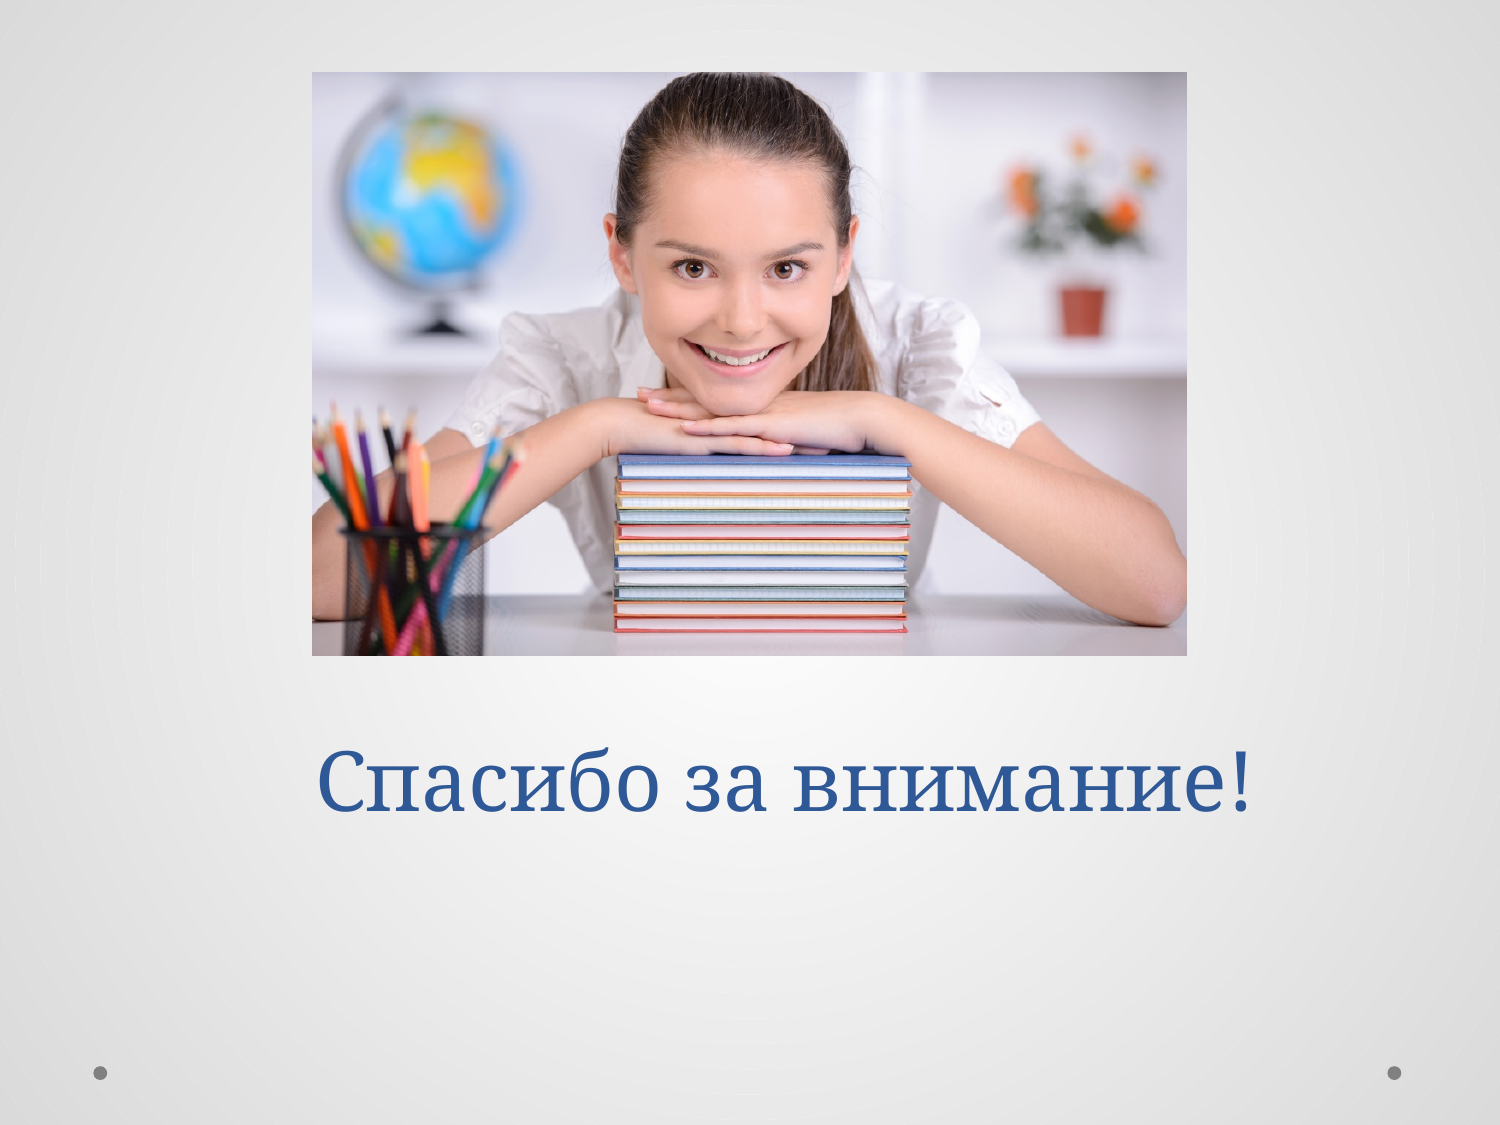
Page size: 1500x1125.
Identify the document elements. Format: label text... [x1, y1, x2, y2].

title Спасибо за внимание! [147, 597, 1423, 836]
picture [312, 71, 1188, 656]
